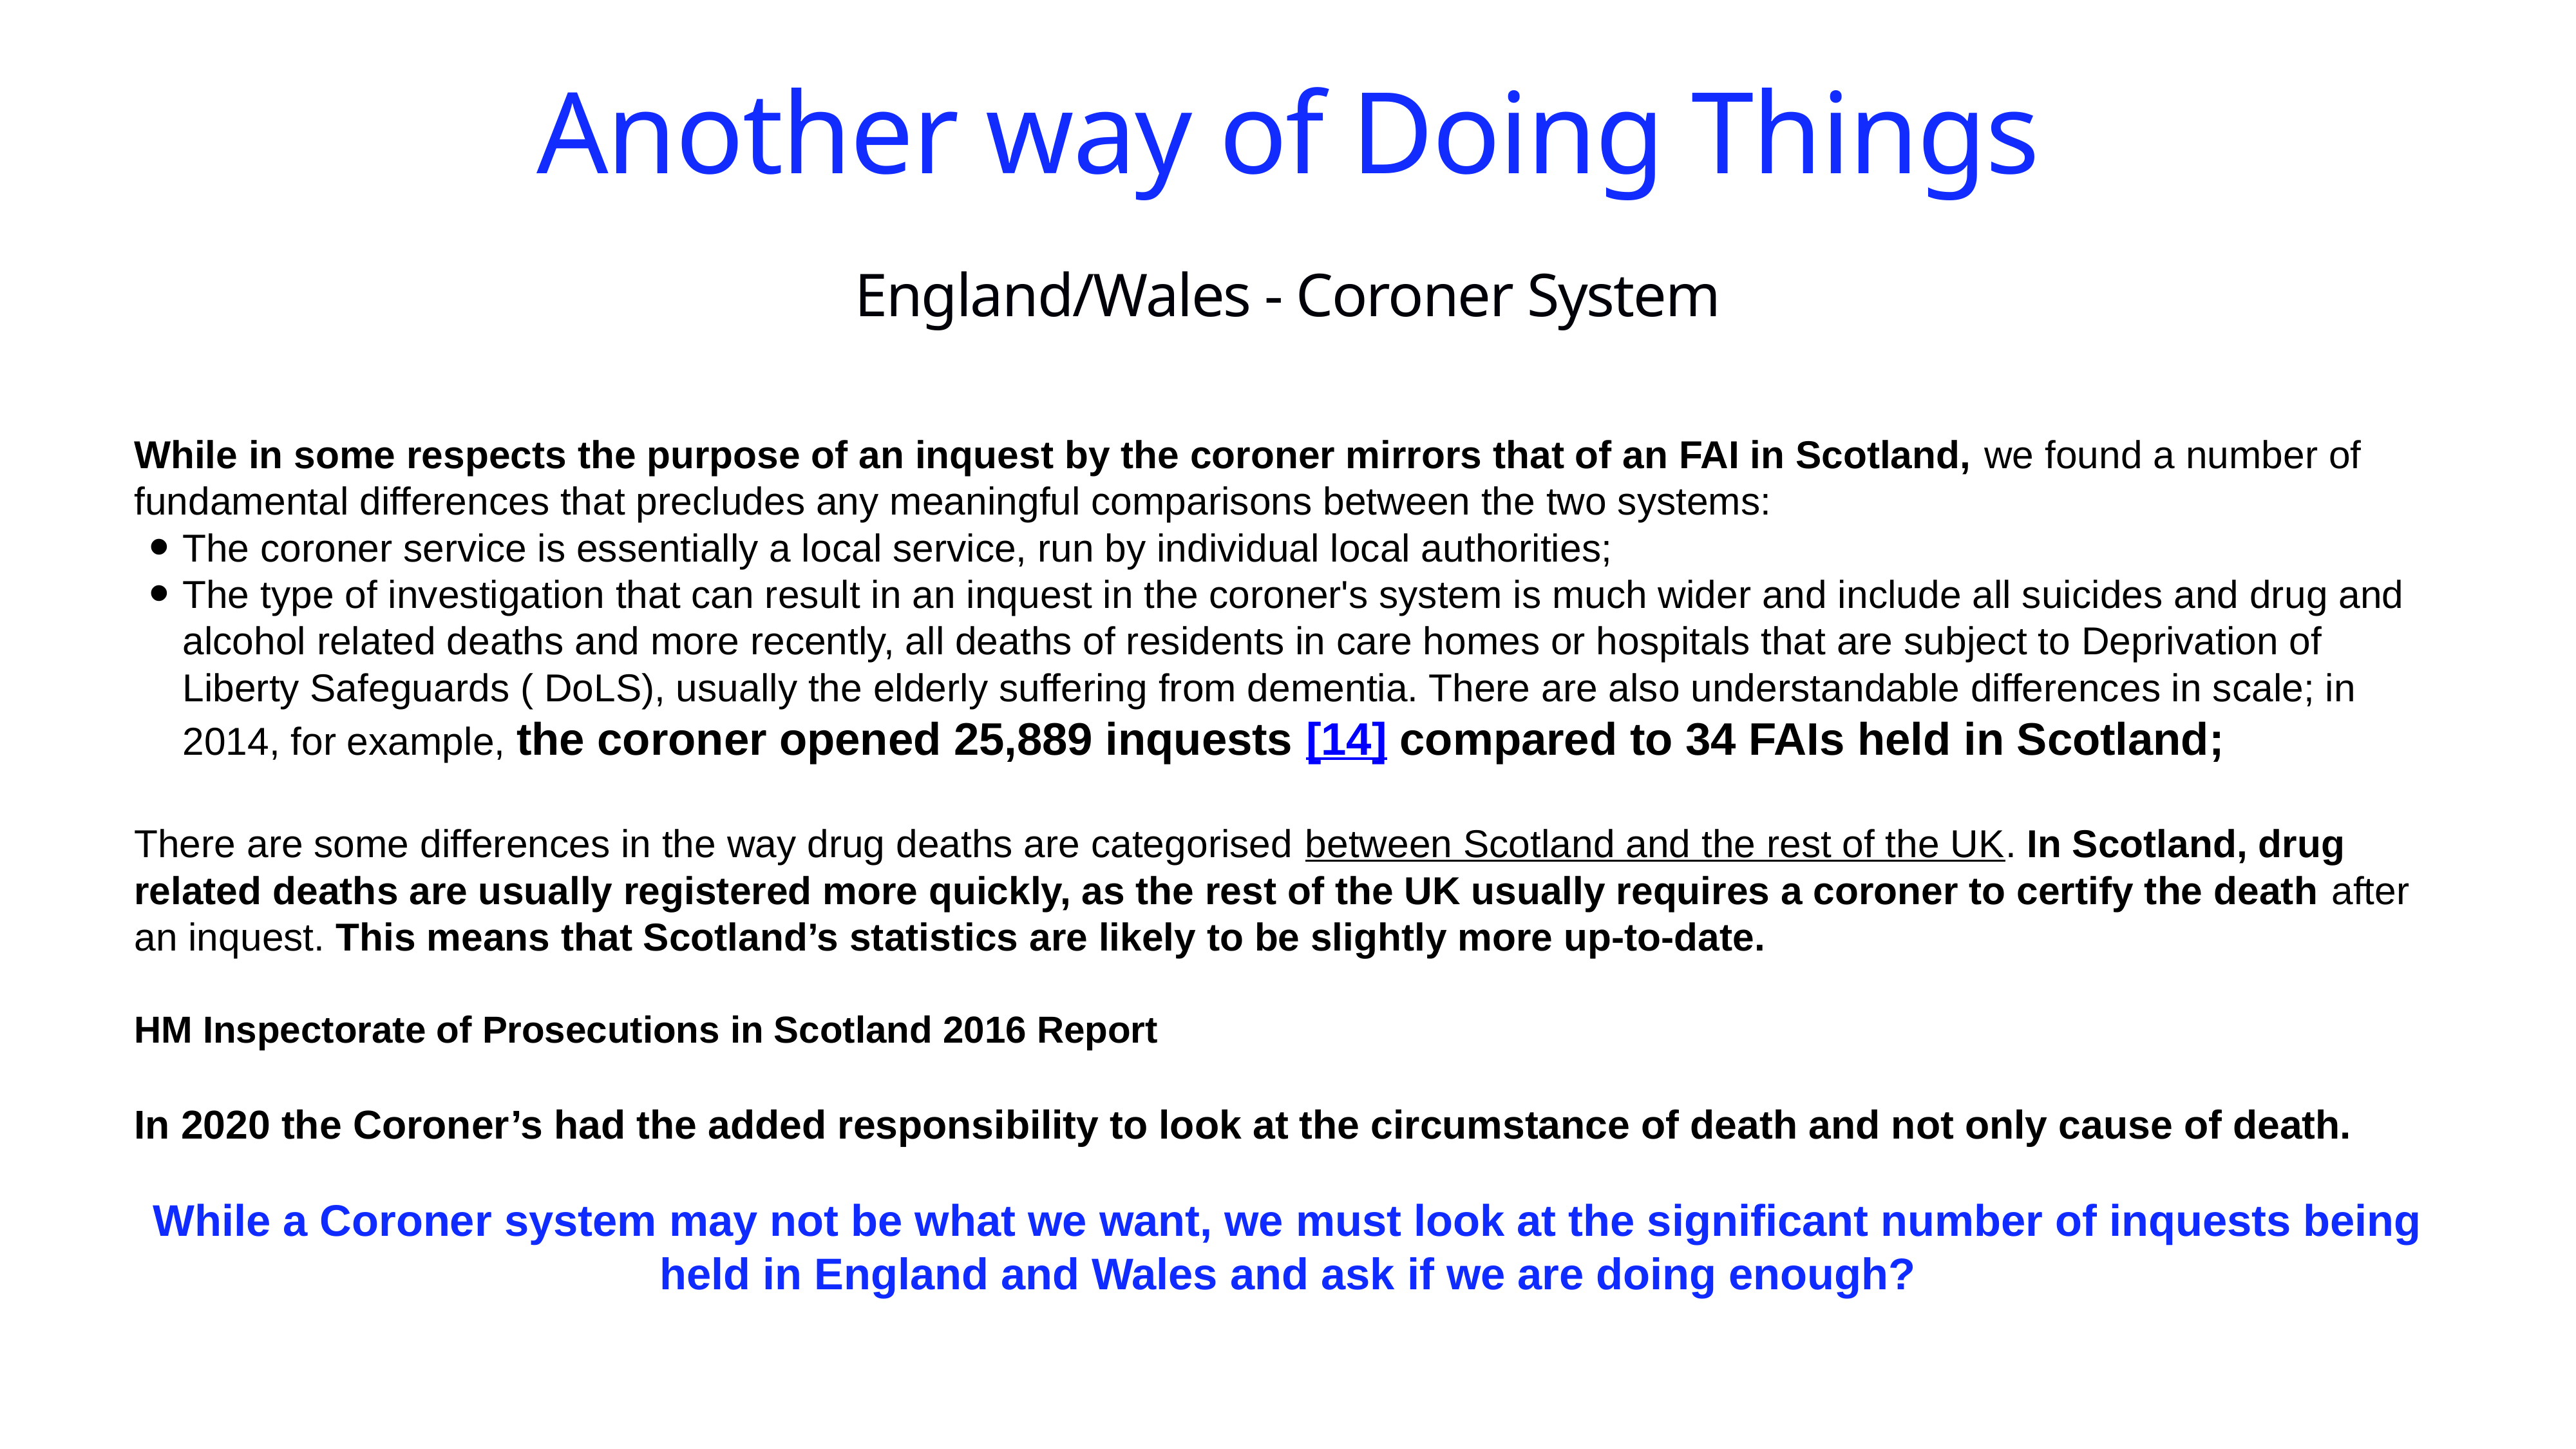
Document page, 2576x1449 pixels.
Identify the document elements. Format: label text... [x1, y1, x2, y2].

list While in some respects the purpose of an inquest by the coroner mirrors that of an FAI in Scotland, we found a number of fundamental differences that precludes any meaningful comparisons between the two systems: The coroner service is essentially a local service, run by individual local authorities; The type of investigation that can result in an inquest in the coroner's system is much wider and include all suicides and drug and alcohol related deaths and more recently, all deaths of residents in care homes or hospitals that are subject to Deprivation of Liberty Safeguards ( DoLS), usually the elderly suffering from dementia. There are also understandable differences in scale; in 2014, for example, the coroner opened 25,889 inquests [14] compared to 34 FAIs held in Scotland; There are some differences in the way drug deaths are categorised between Scotland and the rest of the UK. In Scotland, drug related deaths are usually registered more quickly, as the rest of the UK usually requires a coroner to certify the death after an inquest. This means that Scotland’s statistics are likely to be slightly more up-to-date. HM Inspectorate of Prosecutions in Scotland 2016 Report In 2020 the Coroner’s had the added responsibility to look at the circumstance of death and not only cause of death. While a Coroner system may not be what we want, we must look at the significant number of inquests being held in England and Wales and ask if we are doing enough? [128, 423, 2448, 1321]
title Another way of Doing Things [128, 81, 2448, 251]
list England/Wales - Coroner System [128, 251, 2448, 341]
